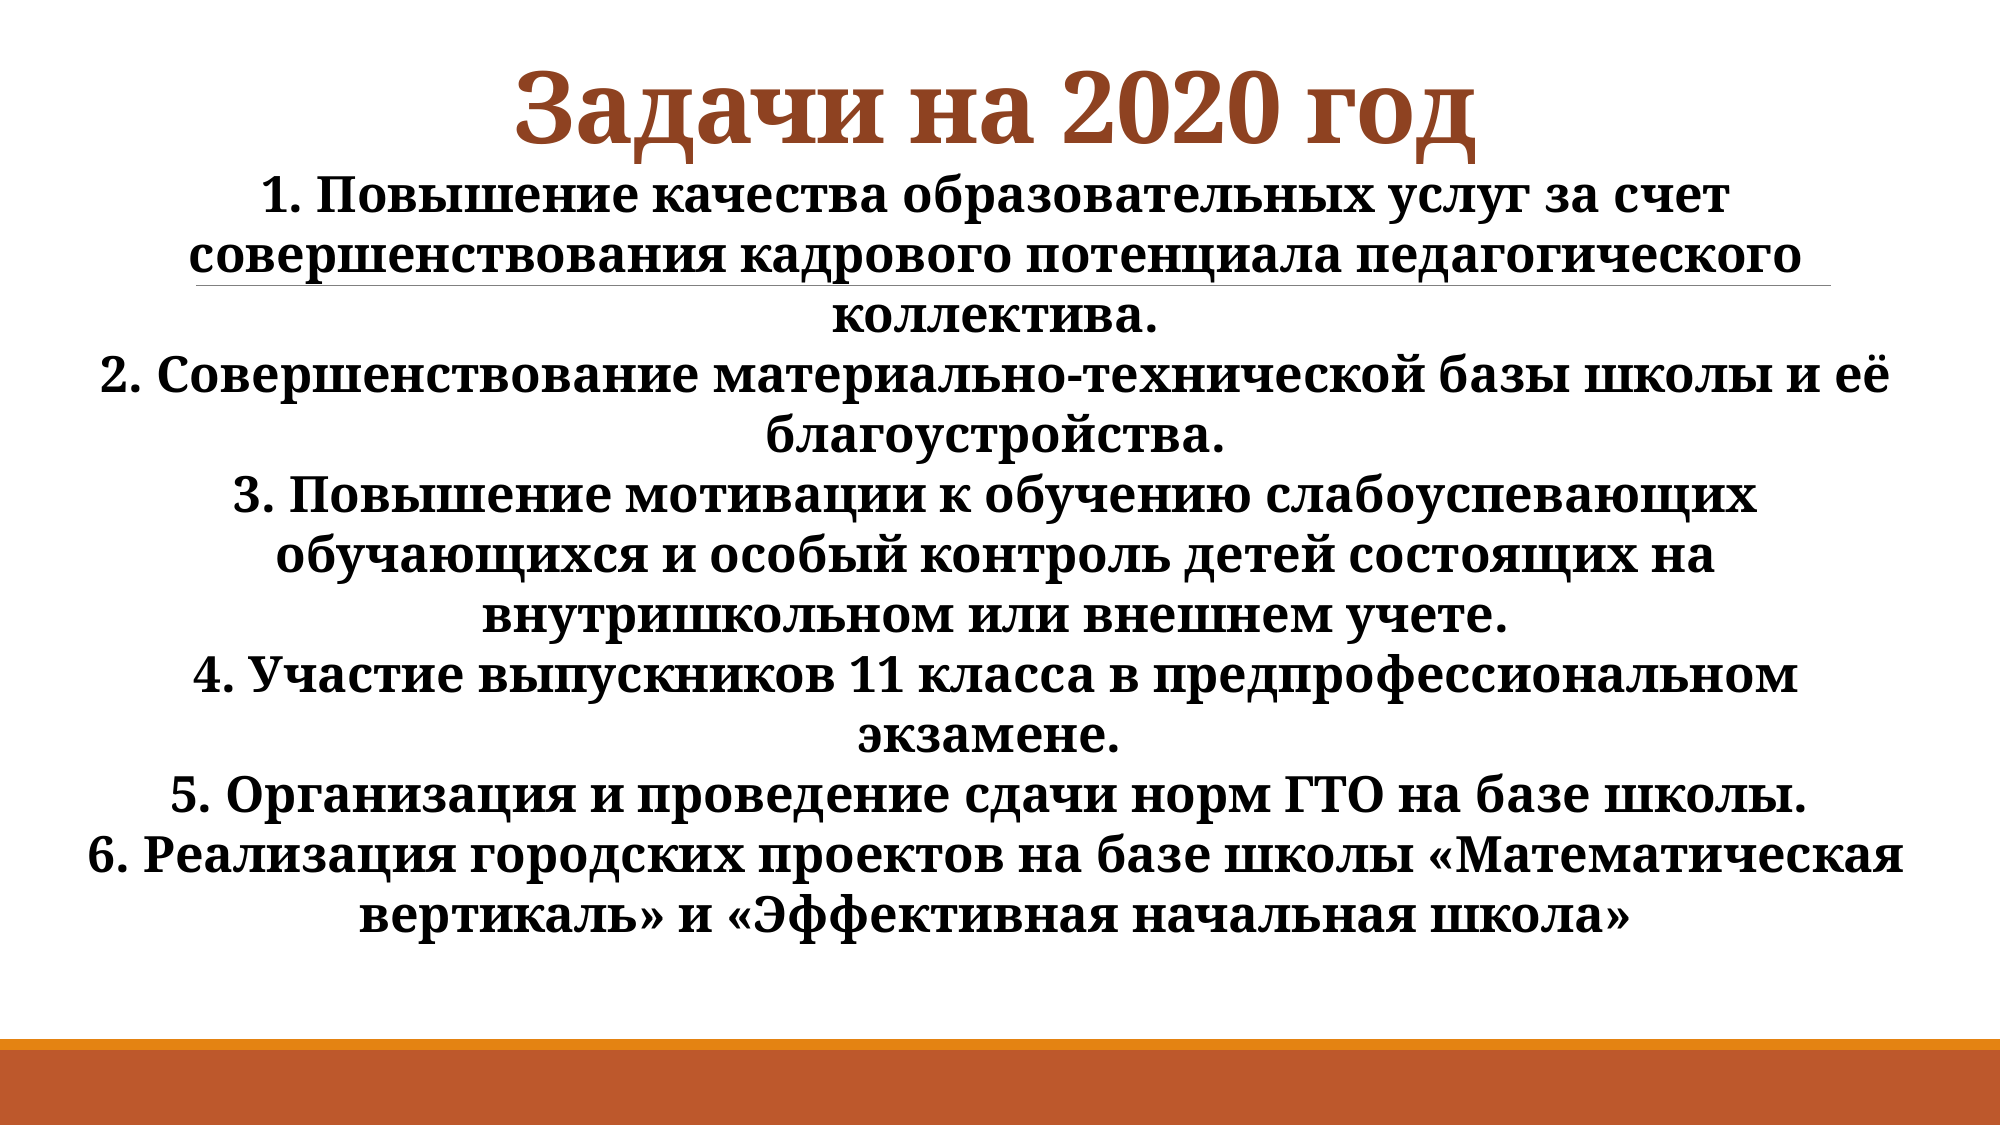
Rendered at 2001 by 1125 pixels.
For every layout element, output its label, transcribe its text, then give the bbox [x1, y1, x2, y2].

title Задачи на 2020 год [171, 27, 1822, 155]
text_box 1. Повышение качества образовательных услуг за счет совершенствования кадрового потенциала педагогического коллектива. 2. Совершенствование материально-технической базы школы и её благоустройства. 3. Повышение мотивации к обучению слабоуспевающих обучающихся и особый контроль детей состоящих на внутришкольном или внешнем учете. 4. Участие выпускников 11 класса в предпрофессиональном экзамене. 5. Организация и проведение сдачи норм ГТО на базе школы. 6. Реализация городских проектов на базе школы «Математическая вертикаль» и «Эффективная начальная школа» [67, 155, 1925, 951]
